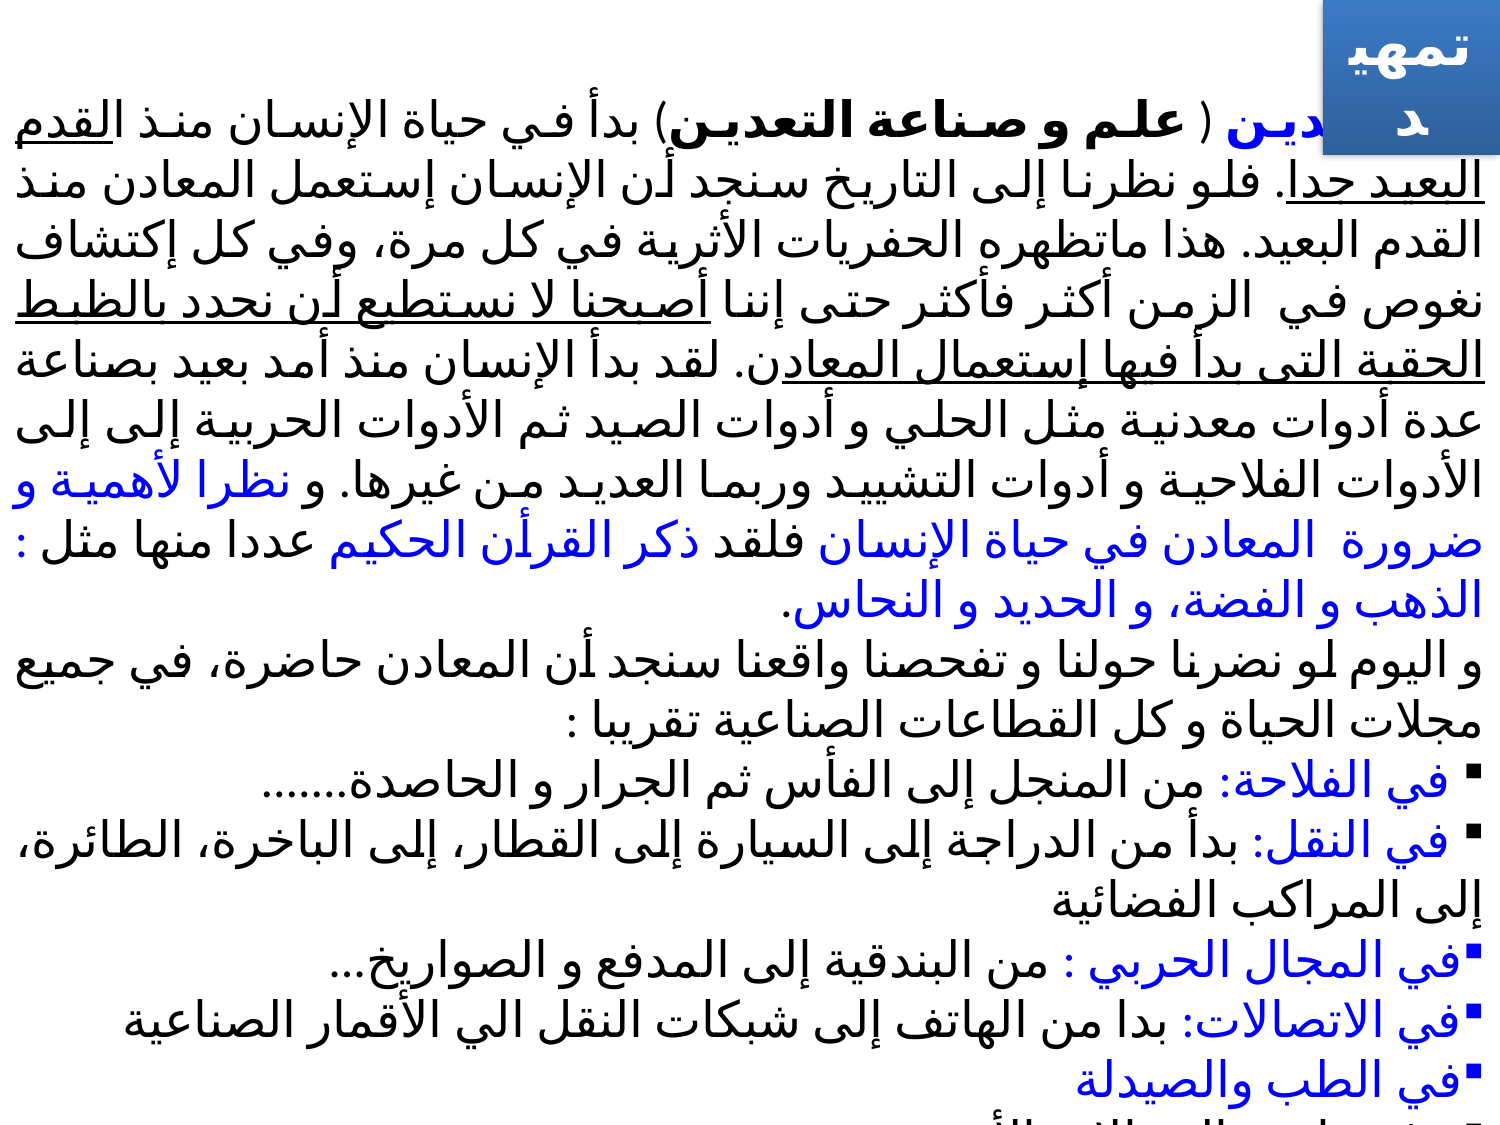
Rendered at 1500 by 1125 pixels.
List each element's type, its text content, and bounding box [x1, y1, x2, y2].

text_box إن التعدين ( علم و صناعة التعدين) بدأ في حياة الإنسان منذ القدم البعيد جدا. فلو نظرنا إلى التاريخ سنجد أن الإنسان إستعمل المعادن منذ القدم البعيد. هذا ماتظهره الحفريات الأثرية في كل مرة، وفي كل إكتشاف نغوص في الزمن أكثر فأكثر حتى إننا أصبحنا لا نستطيع أن نحدد بالظبط الحقبة التى بدأ فيها إستعمال المعادن. لقد بدأ الإنسان منذ أمد بعيد بصناعة عدة أدوات معدنية مثل الحلي و أدوات الصيد ثم الأدوات الحربية إلى إلى الأدوات الفلاحية و أدوات التشييد وربما العديد من غيرها. و نظرا لأهمية و ضرورة المعادن في حياة الإنسان فلقد ذكر القرأن الحكيم عددا منها مثل : الذهب و الفضة، و الحديد و النحاس. و اليوم لو نضرنا حولنا و تفحصنا واقعنا سنجد أن المعادن حاضرة، في جميع مجلات الحياة و كل القطاعات الصناعية تقريبا : في الفلاحة: من المنجل إلى الفأس ثم الجرار و الحاصدة....... في النقل: بدأ من الدراجة إلى السيارة إلى القطار، إلى الباخرة، الطائرة، إلى المراكب الفضائية في المجال الحربي : من البندقية إلى المدفع و الصواريخ... في الاتصالات: بدا من الهاتف إلى شبكات النقل الي الأقمار الصناعية في الطب والصيدلة و غيرها من المجالات الأخرى. كل هذا يبين مكانة المعادن في حياتنا اليومية، لهذا يجب علينا أن نعي مدى أهمية وضرورة المعادن و التعدين في رقي و إزدهار الحضارات و الأمم. [0, 79, 1500, 1125]
text_box تمهيد [1322, 0, 1500, 155]
